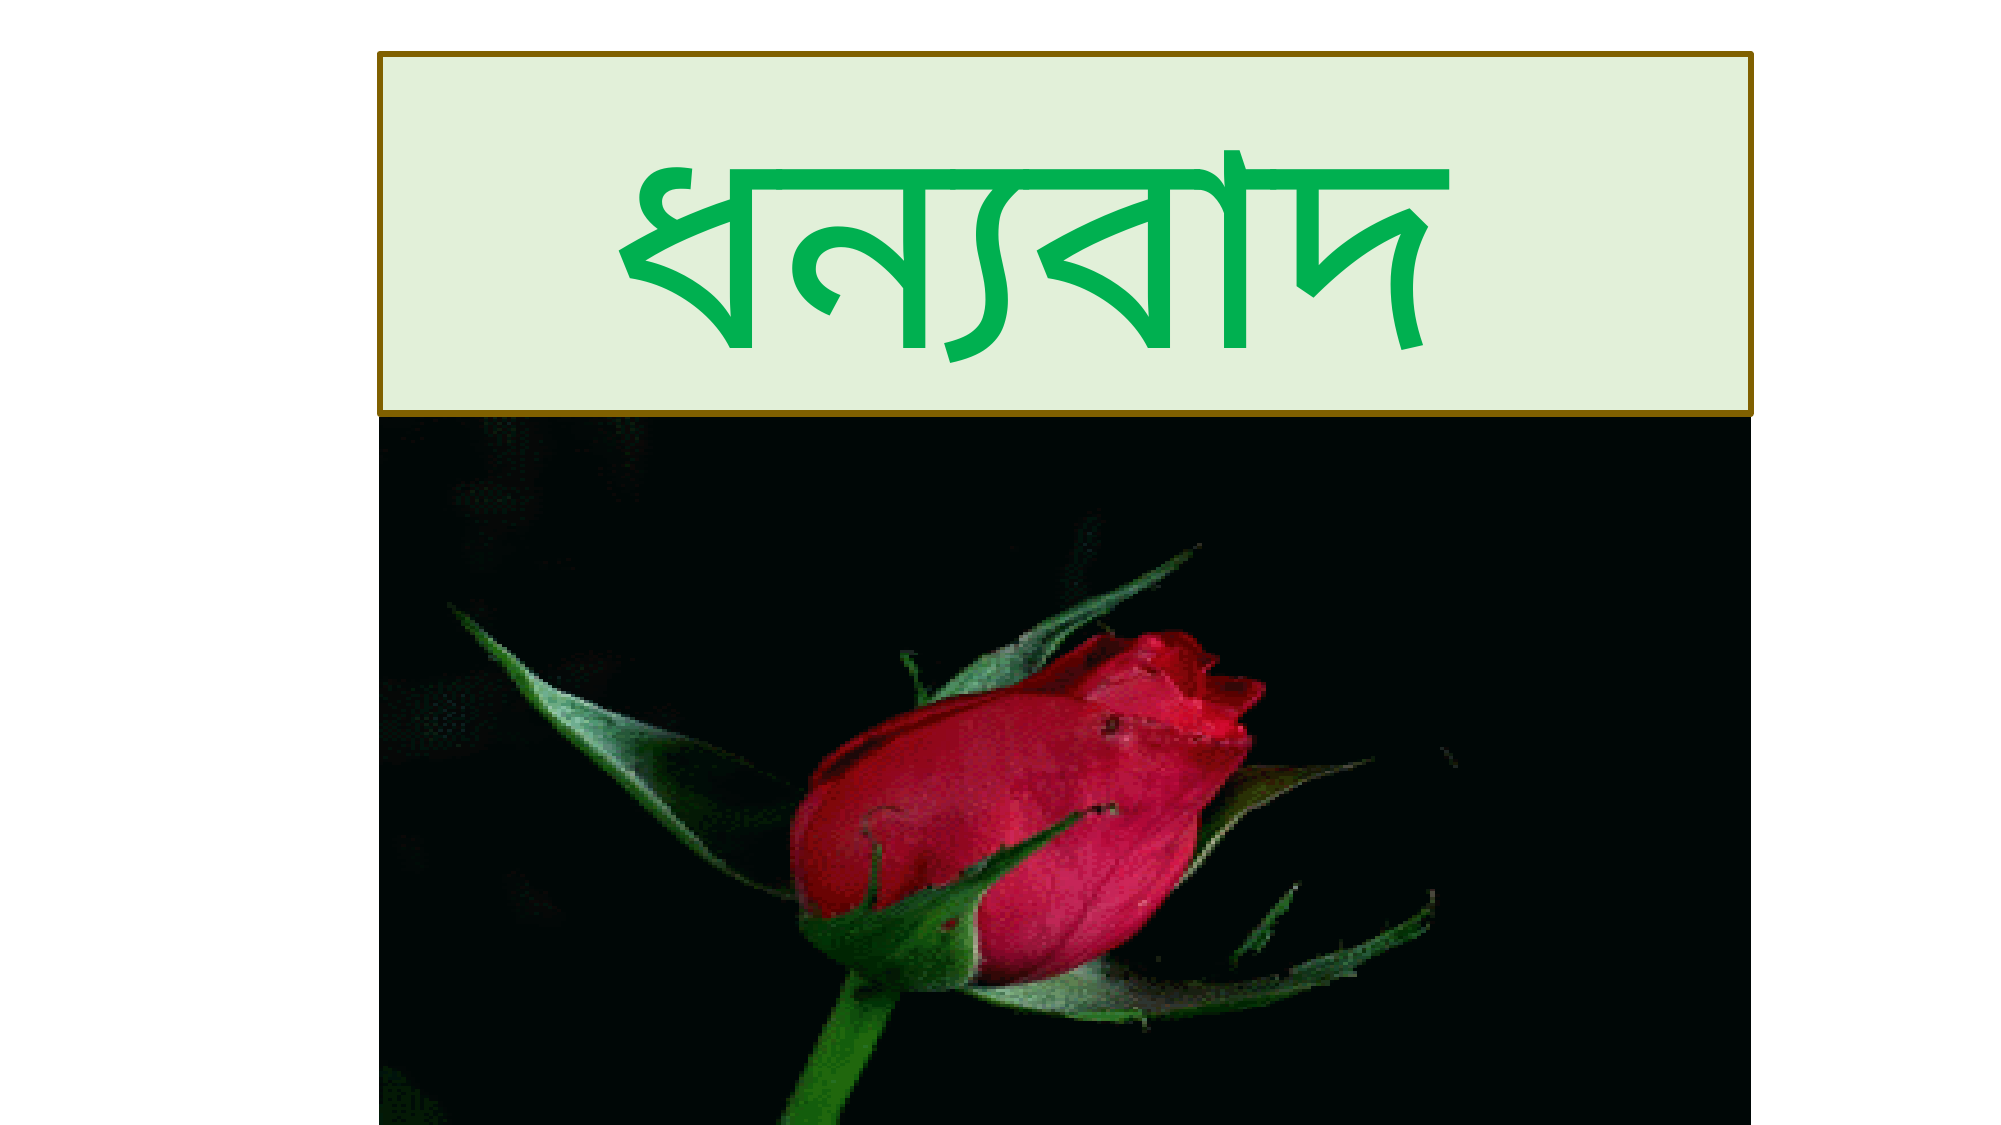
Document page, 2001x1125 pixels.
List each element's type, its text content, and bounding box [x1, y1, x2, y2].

text_box ধন্যবাদ [379, 53, 1751, 414]
picture [379, 417, 1751, 1125]
